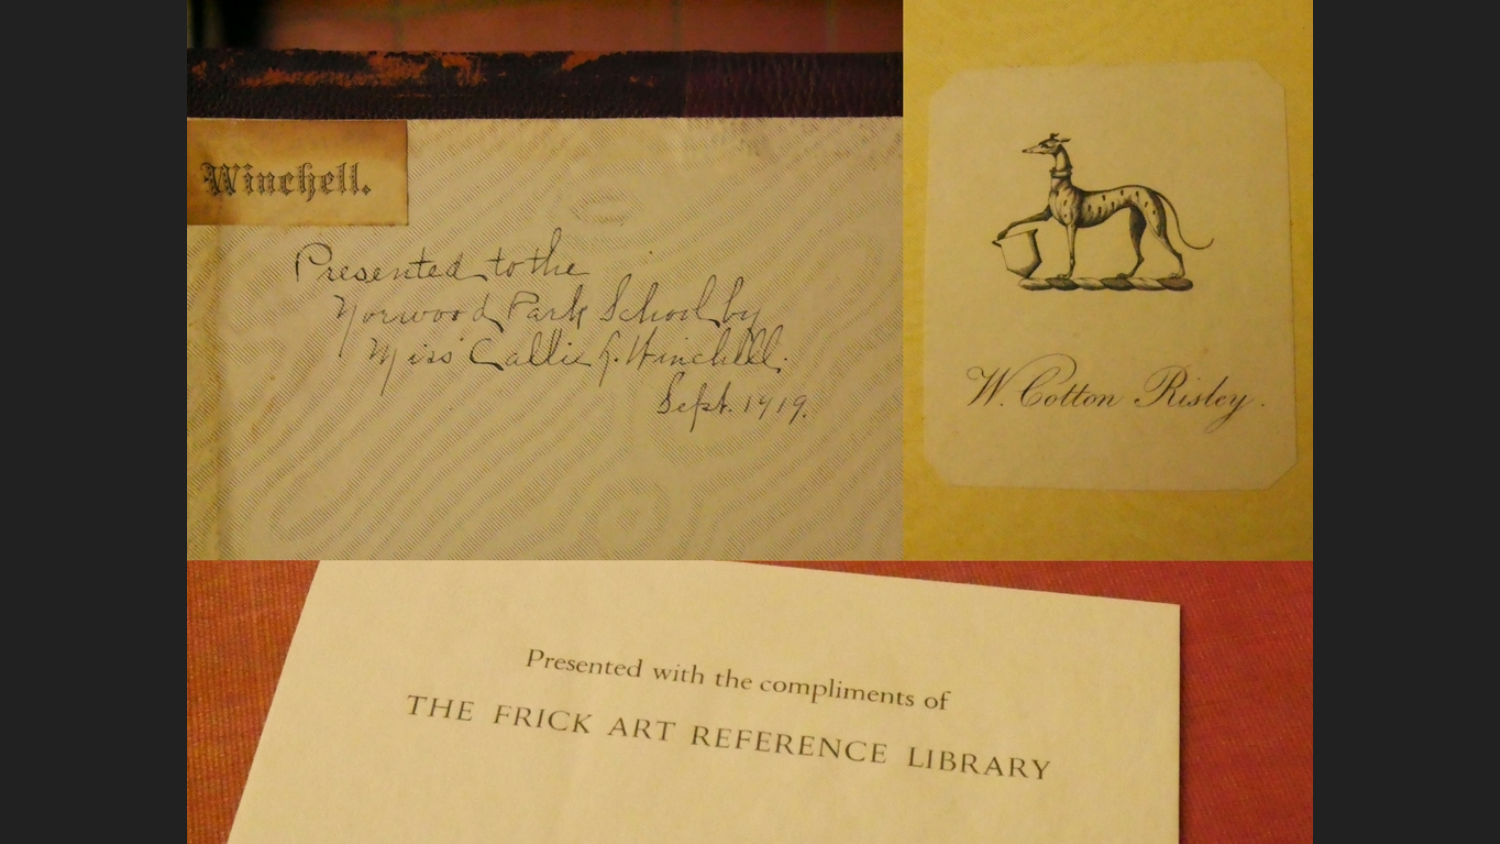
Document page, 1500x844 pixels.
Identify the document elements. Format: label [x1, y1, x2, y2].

picture [187, 0, 1313, 844]
